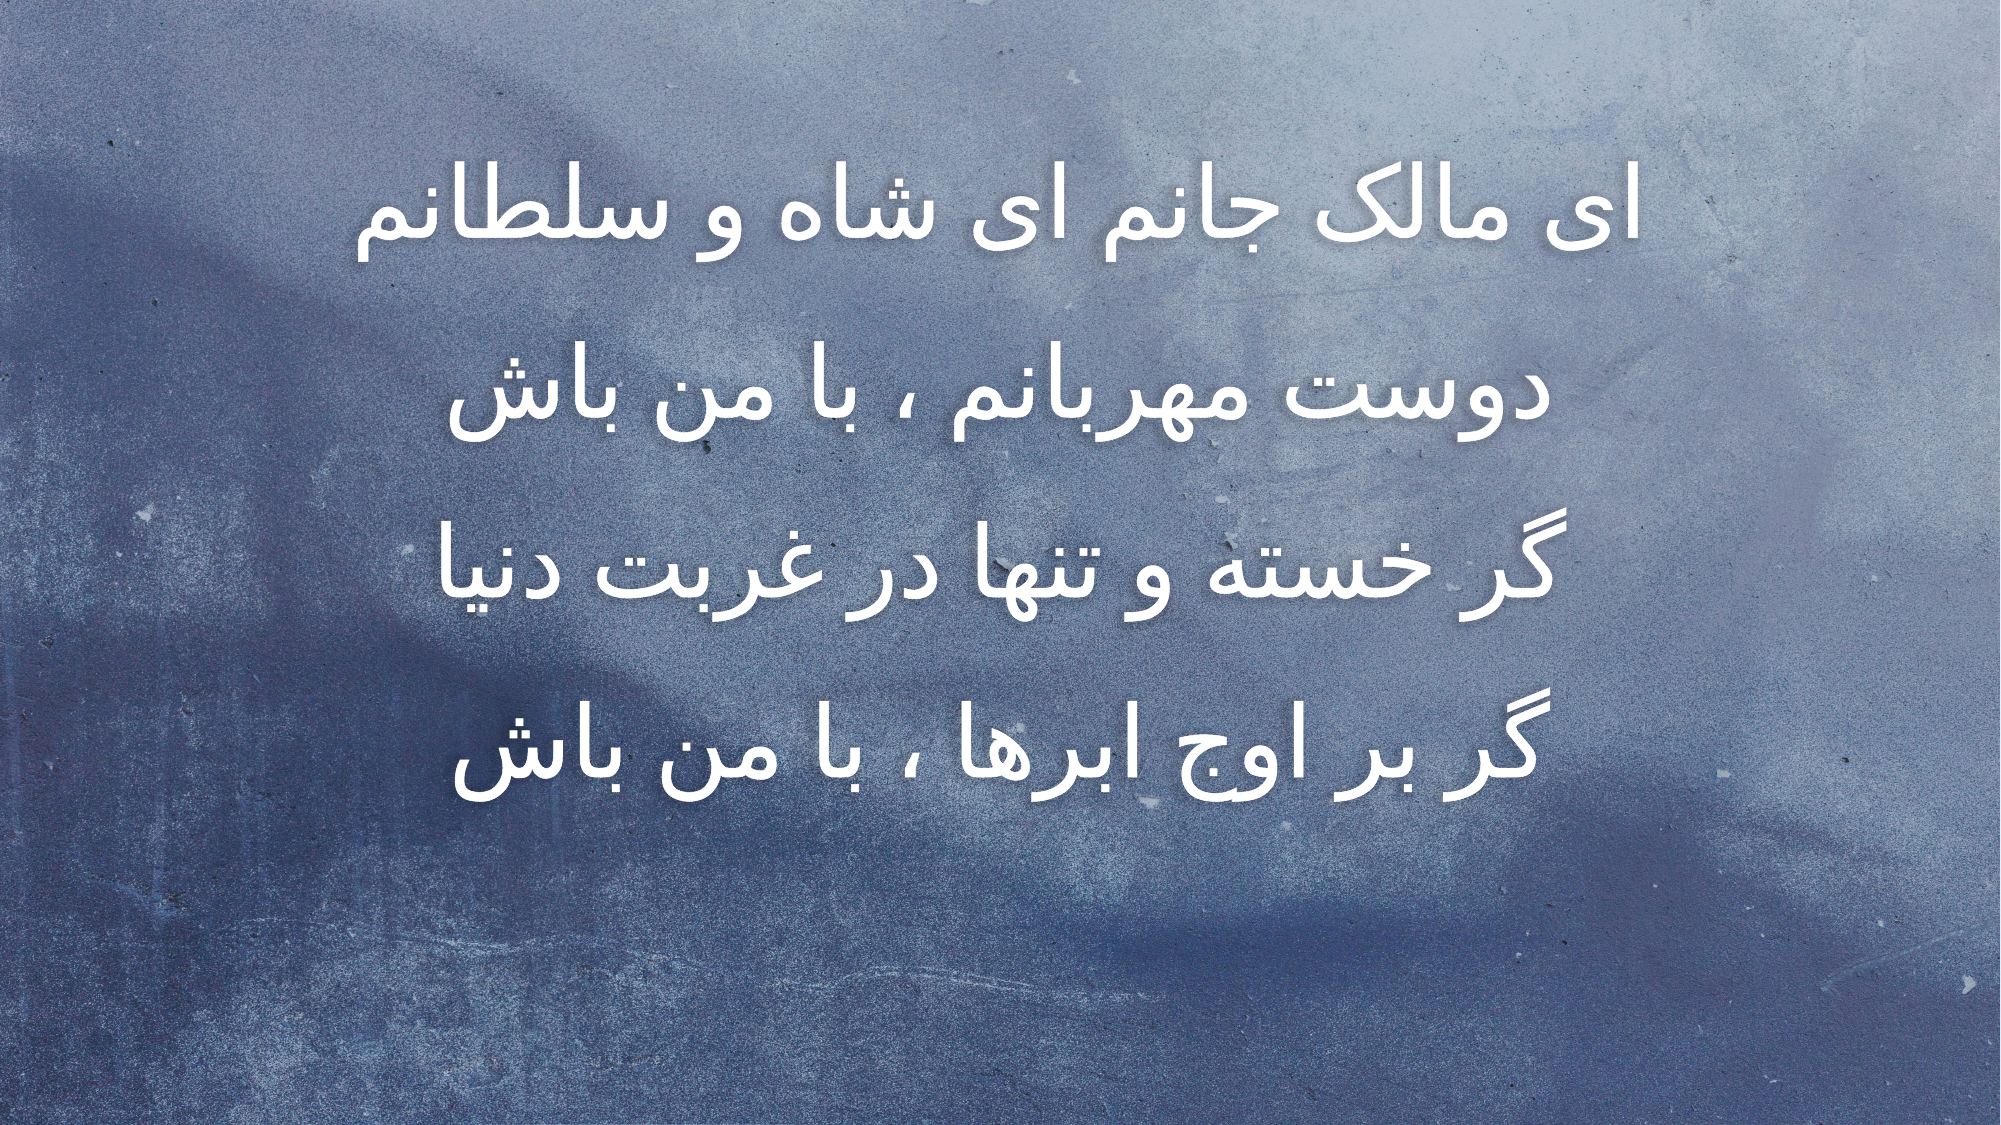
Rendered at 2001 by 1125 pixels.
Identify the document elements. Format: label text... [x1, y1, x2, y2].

text_box ای مالک جانم ای شاه و سلطانم دوست مهربانم ، با من باش گر خسته و تنها در غربت دنیا گر بر اوج ابرها ، با من باش [0, 0, 2000, 1125]
